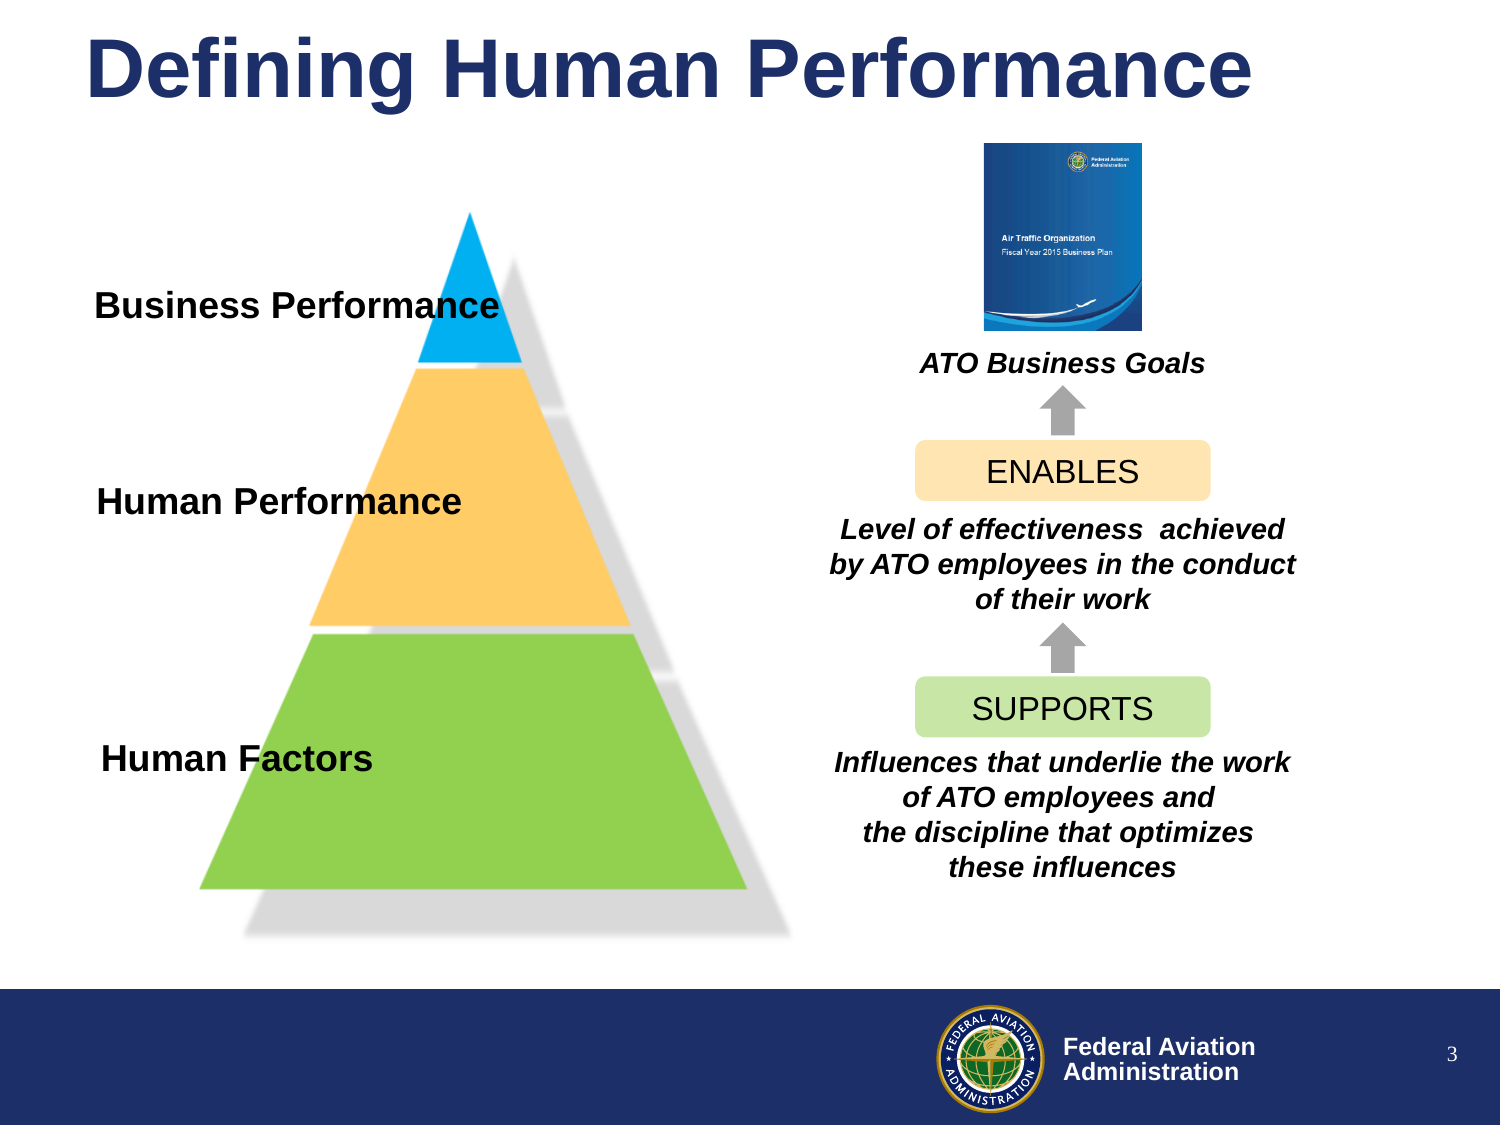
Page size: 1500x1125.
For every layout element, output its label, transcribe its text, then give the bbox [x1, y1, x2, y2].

text_box Influences that underlie the work of ATO employees and the discipline that optimizes these influences [808, 735, 1317, 891]
picture [198, 212, 798, 947]
text_box Business Performance [79, 273, 193, 334]
text_box Human Factors [86, 726, 193, 787]
slide_number 3 [1160, 1032, 1473, 1086]
text_box [1039, 622, 1087, 673]
text_box ENABLES [915, 440, 1211, 501]
text_box Level of effectiveness achieved by ATO employees in the conduct of their work [808, 502, 1317, 623]
picture [983, 143, 1143, 332]
title Defining Human Performance [70, 14, 1461, 115]
text_box [1039, 388, 1087, 436]
text_box ATO Business Goals [808, 337, 1317, 388]
text_box Human Performance [81, 469, 193, 530]
text_box SUPPORTS [915, 676, 1211, 738]
